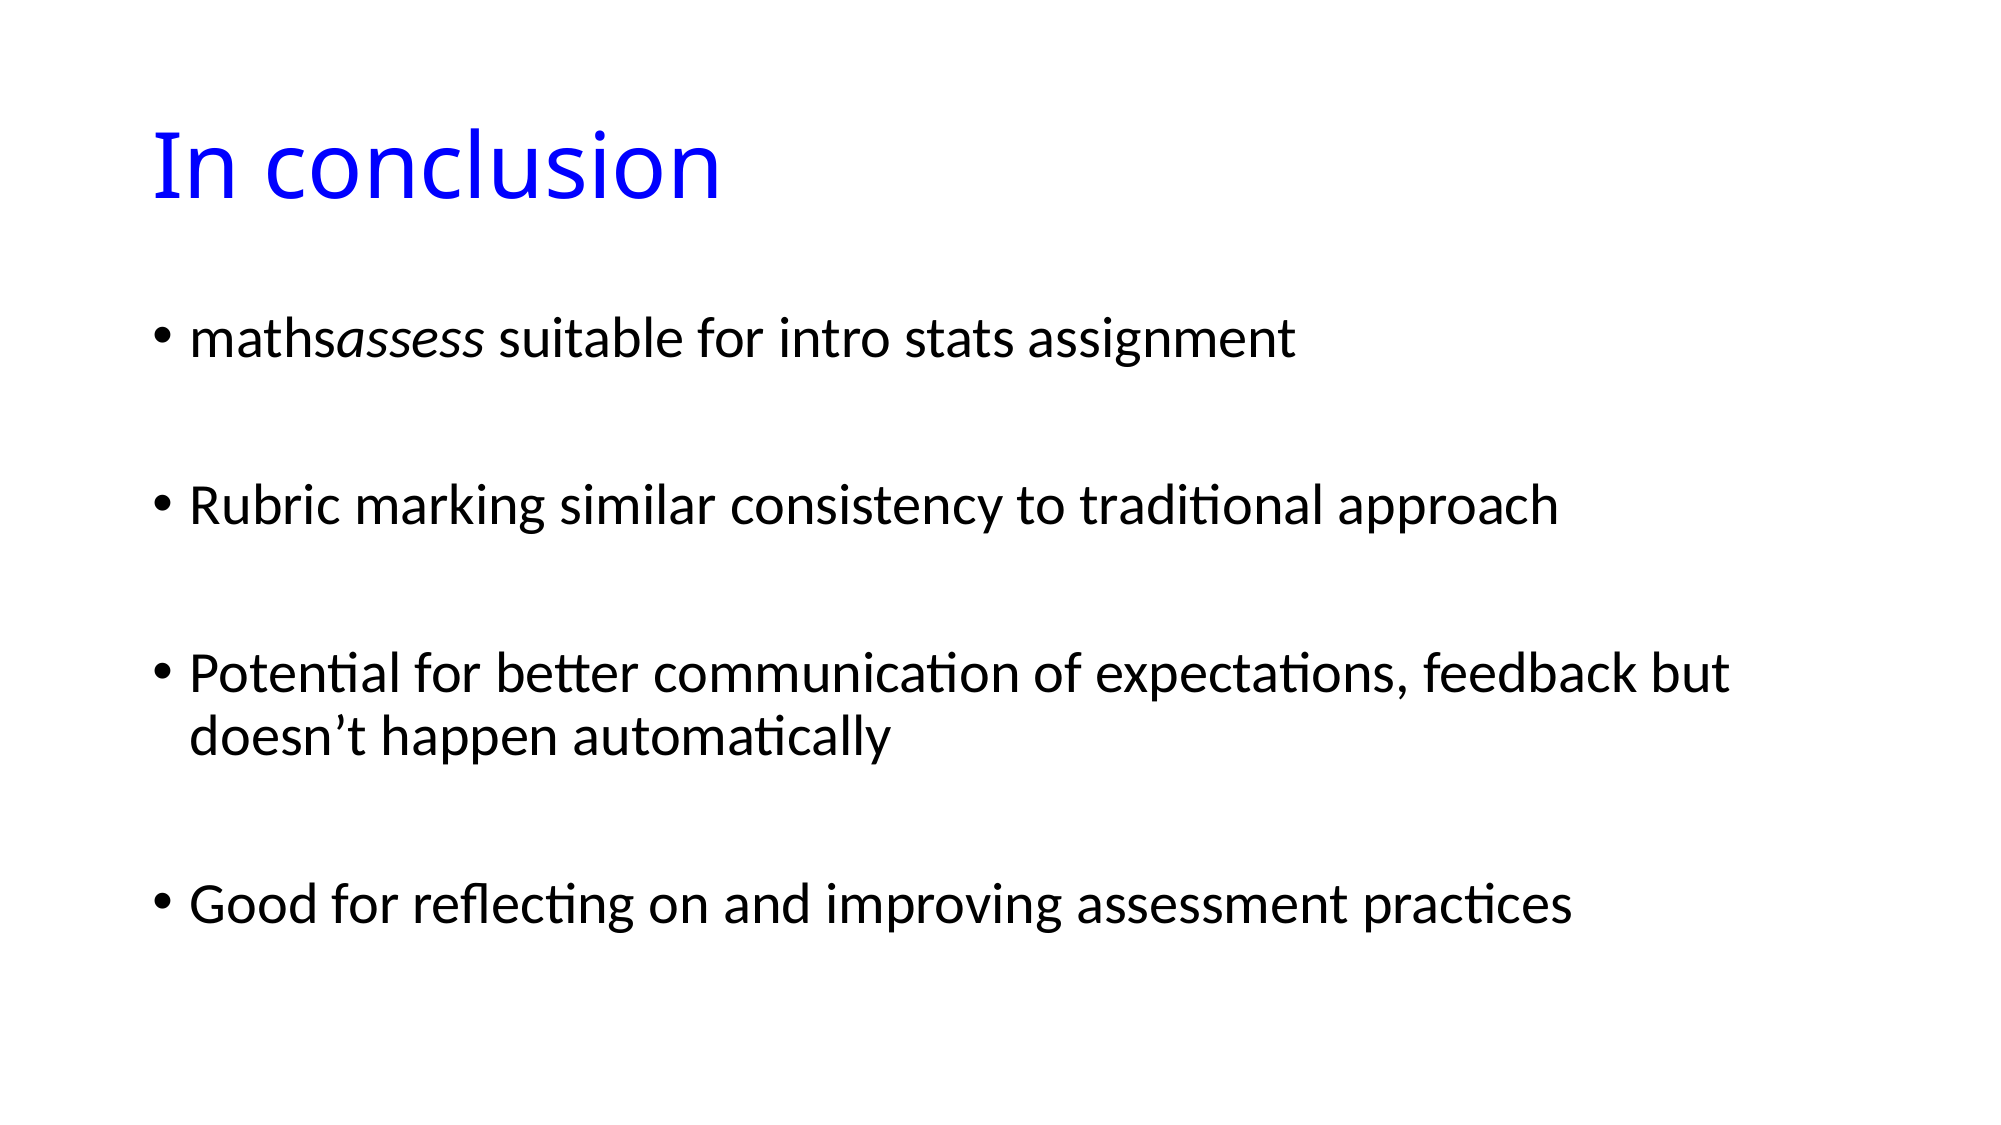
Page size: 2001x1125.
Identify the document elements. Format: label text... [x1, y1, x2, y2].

list mathsassess suitable for intro stats assignment Rubric marking similar consistency to traditional approach Potential for better communication of expectations, feedback but doesn’t happen automatically Good for reflecting on and improving assessment practices [137, 299, 1863, 1014]
title In conclusion [137, 59, 1863, 278]
